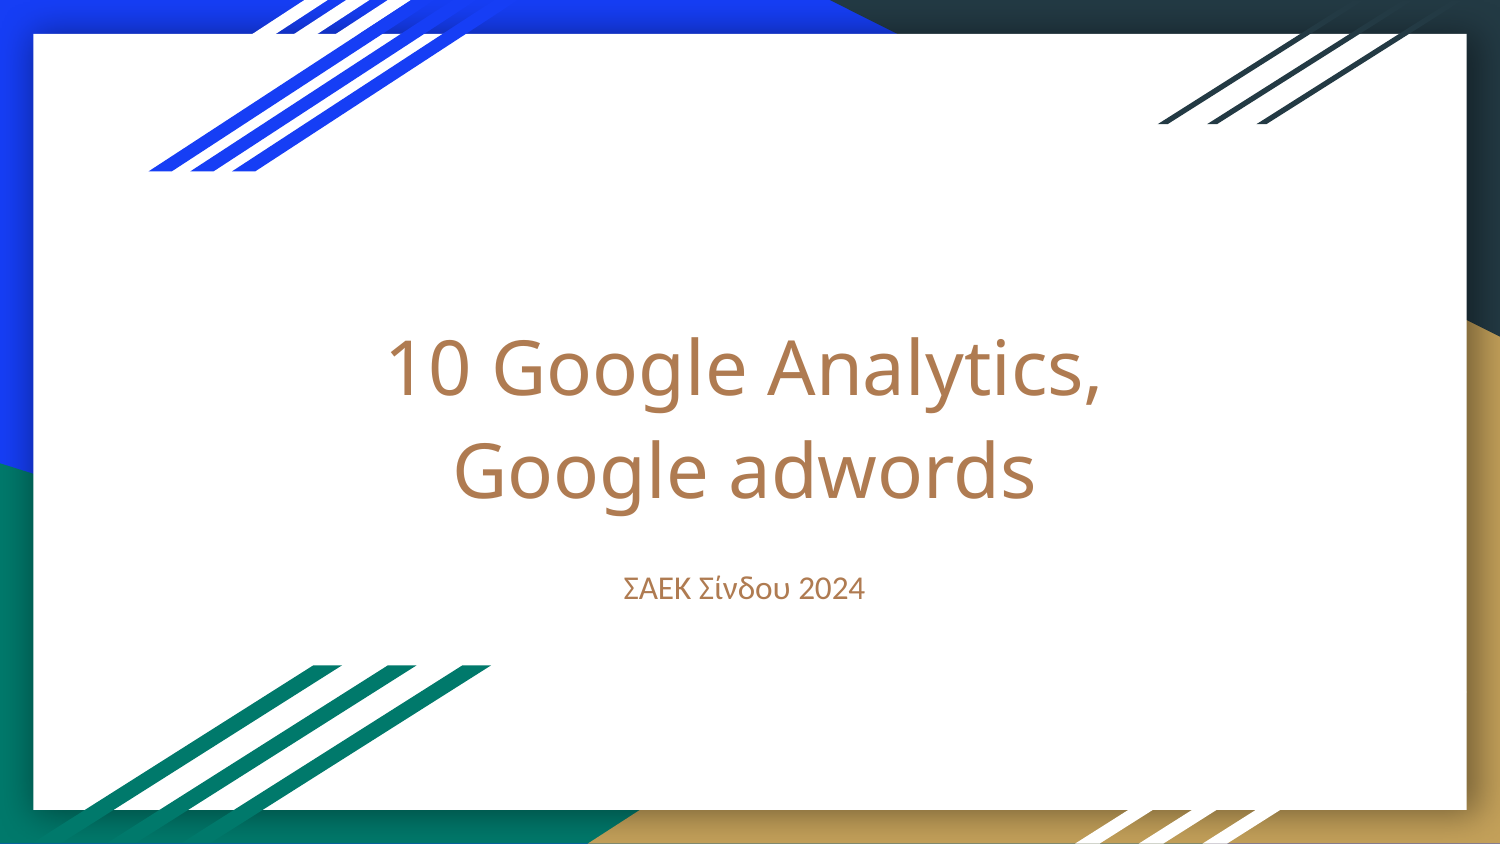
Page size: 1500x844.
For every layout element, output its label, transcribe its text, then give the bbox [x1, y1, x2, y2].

title 10 Google Analytics, Google adwords [304, 298, 1185, 537]
subtitle ΣΑΕΚ Σίνδου 2024 [304, 559, 1185, 646]
